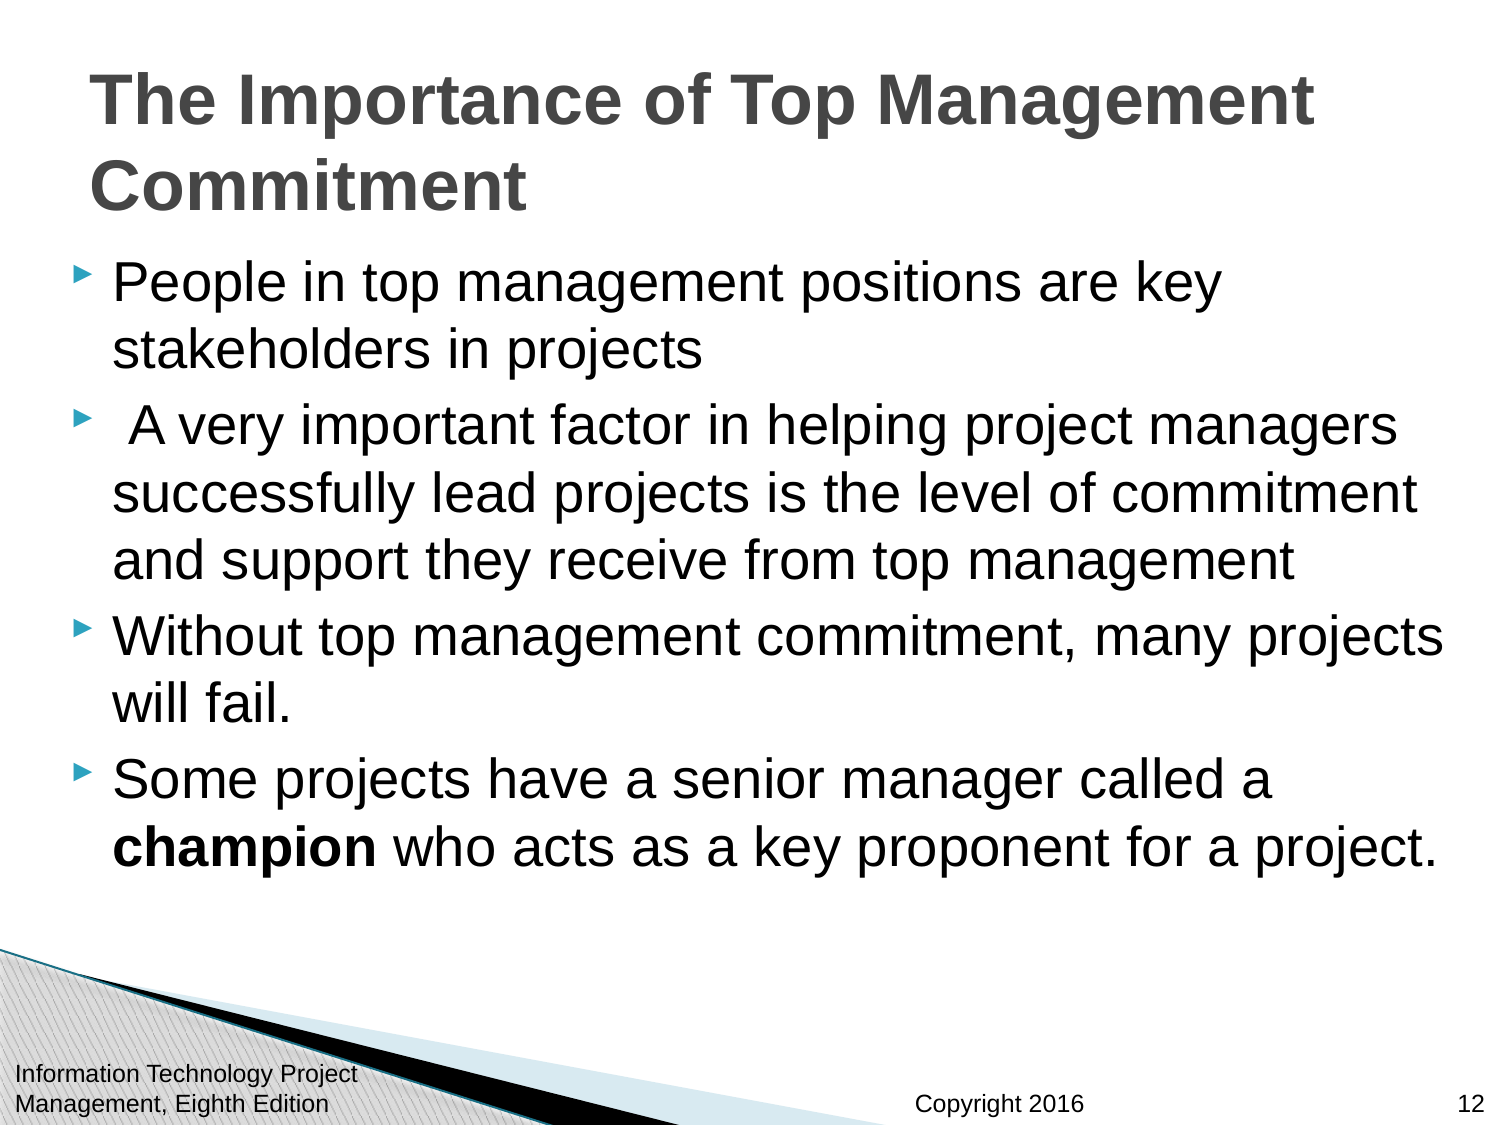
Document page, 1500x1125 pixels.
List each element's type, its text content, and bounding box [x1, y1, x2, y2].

footer Information Technology Project Management, Eighth Edition [0, 1065, 425, 1125]
title The Importance of Top Management Commitment [75, 45, 1425, 233]
slide_number 12 [1408, 1065, 1500, 1125]
list People in top management positions are key stakeholders in projects A very important factor in helping project managers successfully lead projects is the level of commitment and support they receive from top management Without top management commitment, many projects will fail. Some projects have a senior manager called a champion who acts as a key proponent for a project. [37, 237, 1463, 981]
